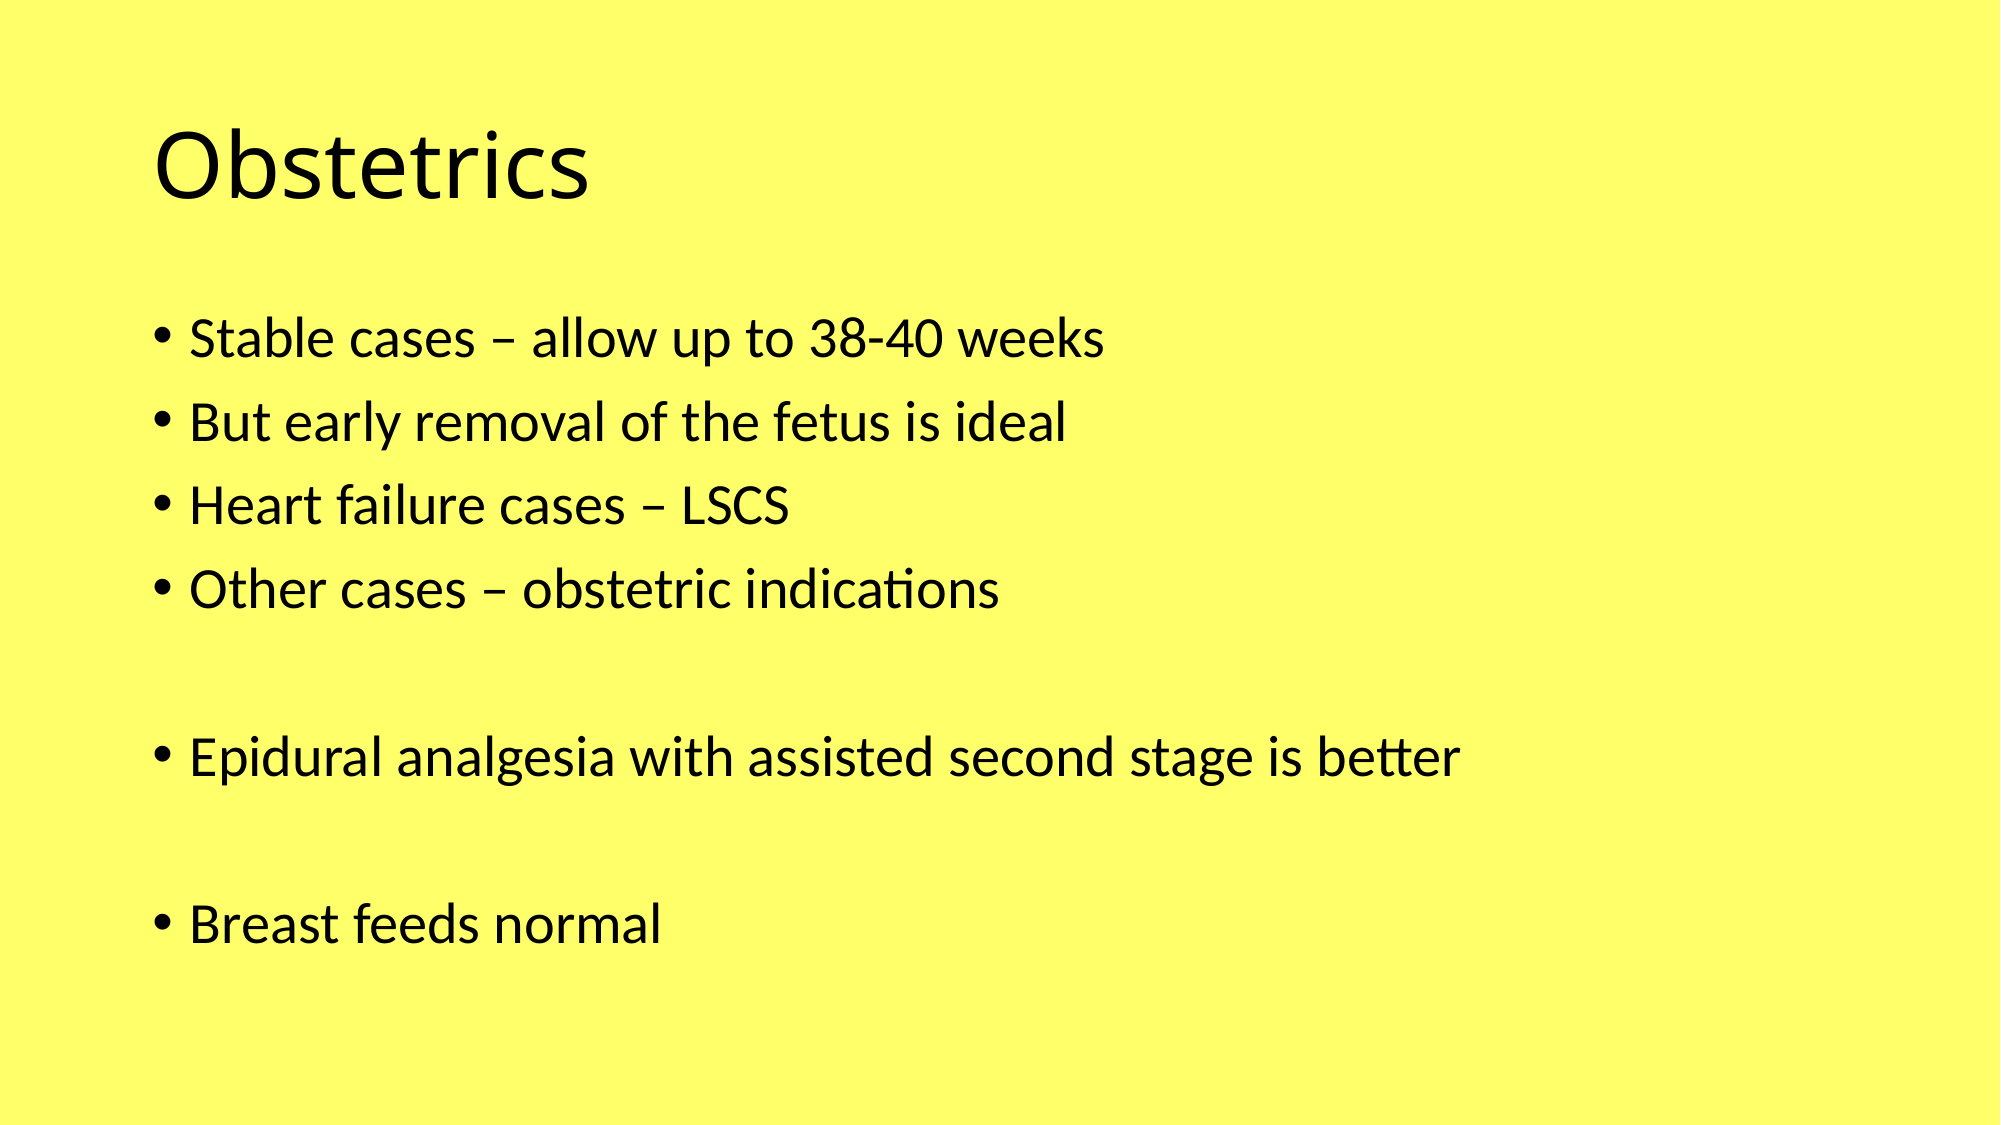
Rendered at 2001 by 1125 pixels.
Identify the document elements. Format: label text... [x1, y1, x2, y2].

title Obstetrics [137, 59, 1863, 278]
list Stable cases – allow up to 38-40 weeks But early removal of the fetus is ideal Heart failure cases – LSCS Other cases – obstetric indications Epidural analgesia with assisted second stage is better Breast feeds normal [137, 299, 1863, 1014]
